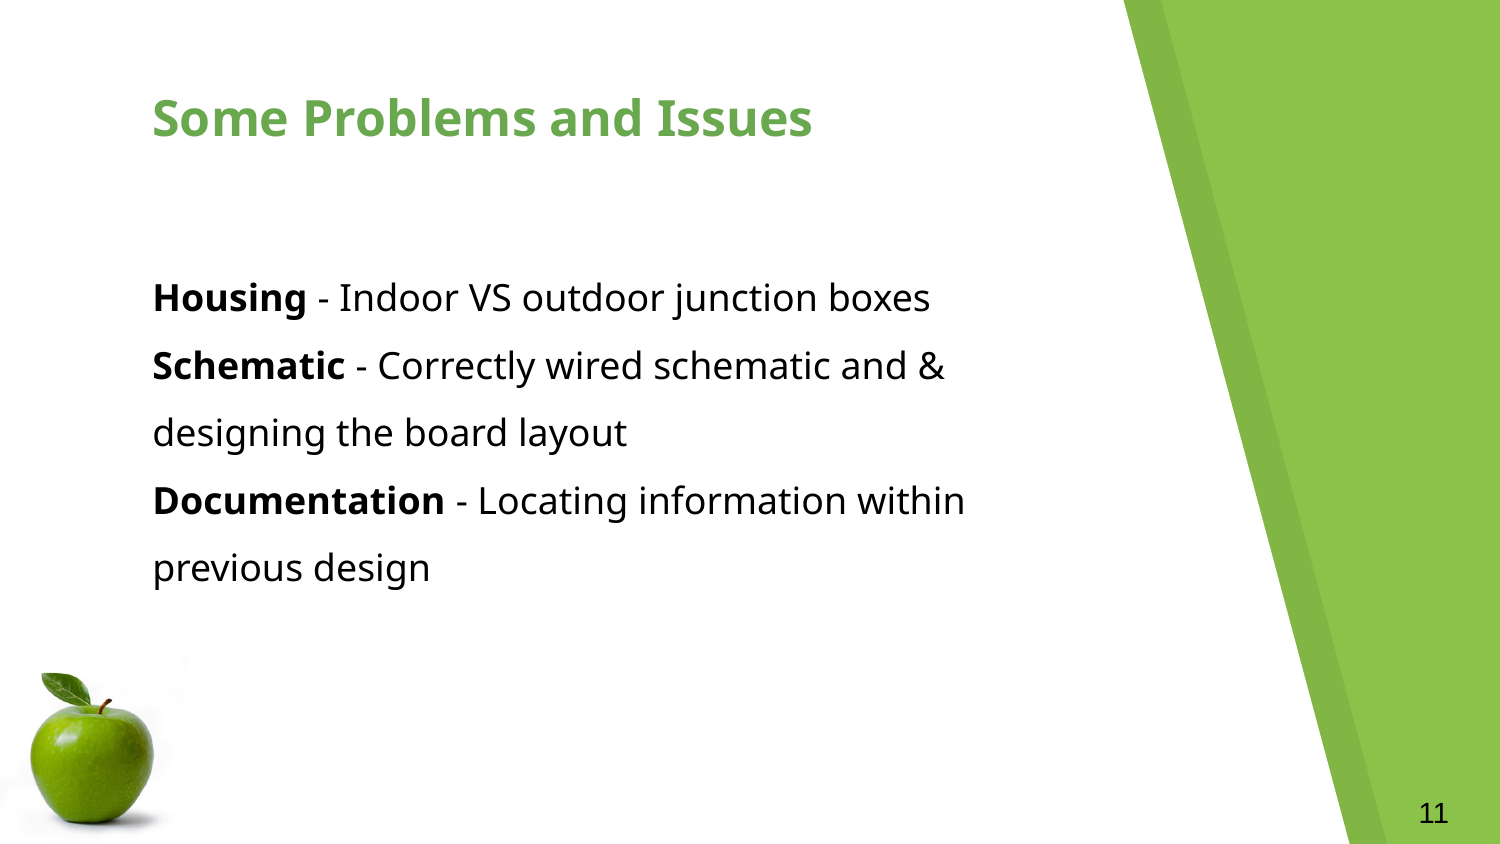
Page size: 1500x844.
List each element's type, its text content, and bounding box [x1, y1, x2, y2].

picture [0, 656, 188, 844]
title Some Problems and Issues [137, 81, 1011, 162]
list Housing - Indoor VS outdoor junction boxes Schematic - Correctly wired schematic and & designing the board layout Documentation - Locating information within previous design [137, 236, 1011, 607]
slide_number ‹#› [1403, 779, 1494, 844]
